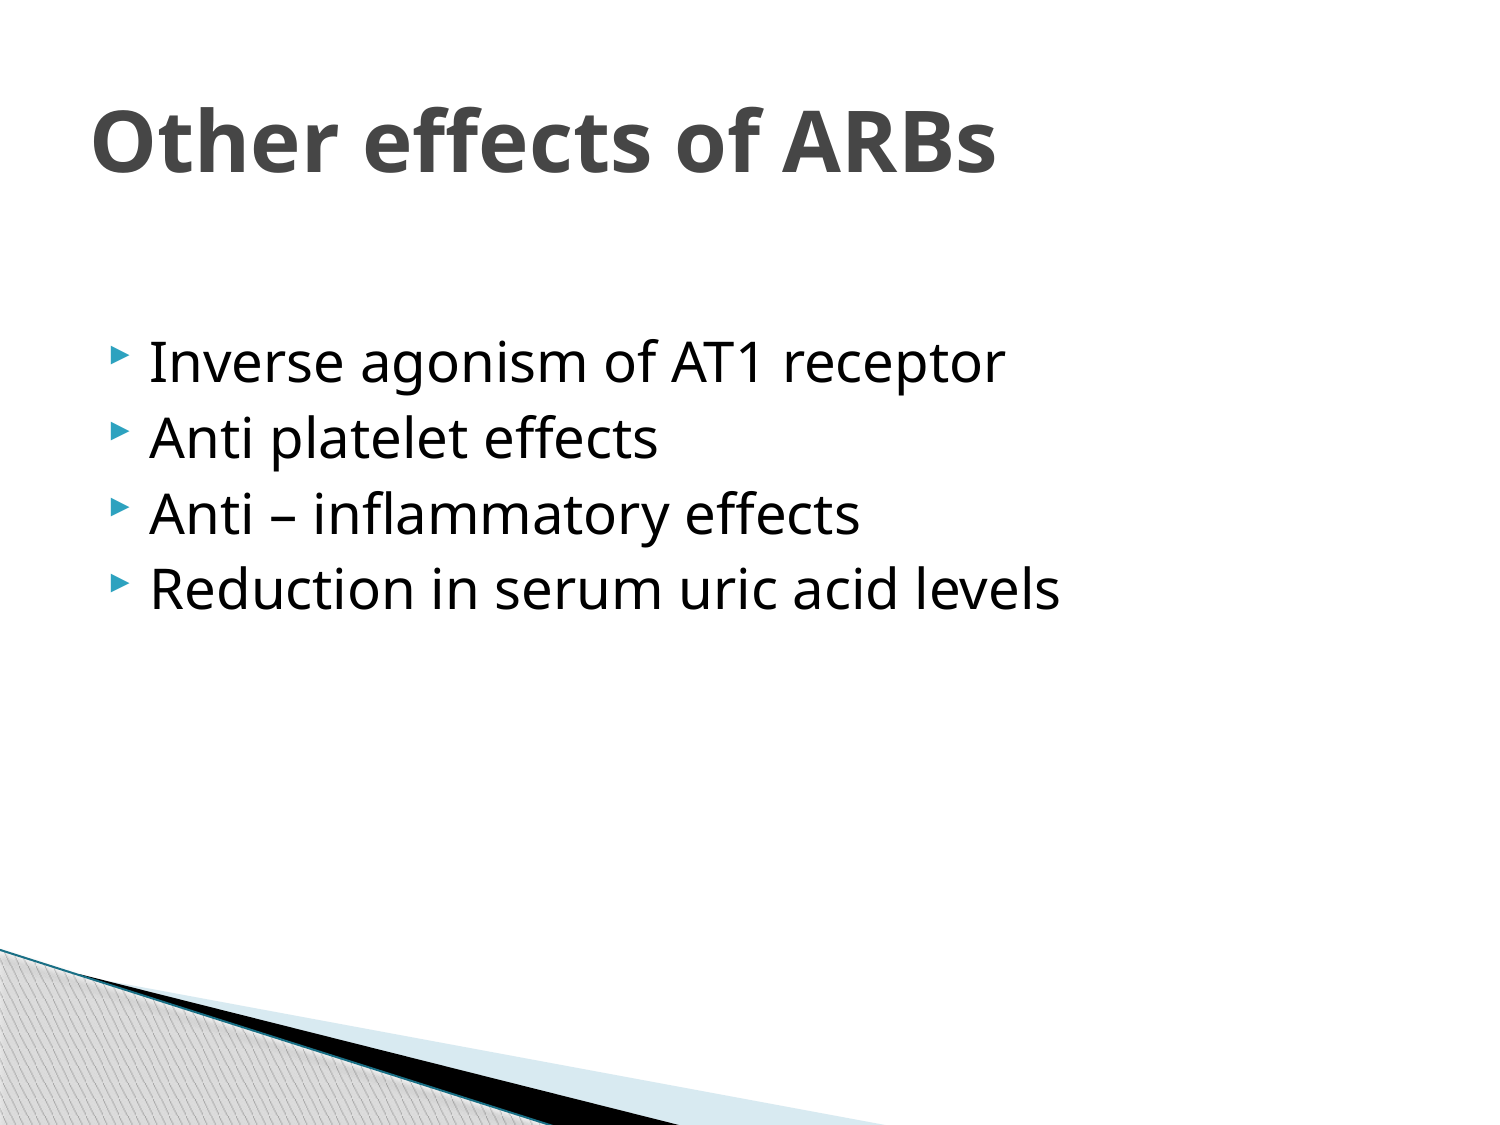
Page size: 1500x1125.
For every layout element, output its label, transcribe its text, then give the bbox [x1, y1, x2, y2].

list Inverse agonism of AT1 receptor Anti platelet effects Anti – inflammatory effects Reduction in serum uric acid levels [75, 243, 1425, 986]
title Other effects of ARBs [75, 45, 1425, 233]
